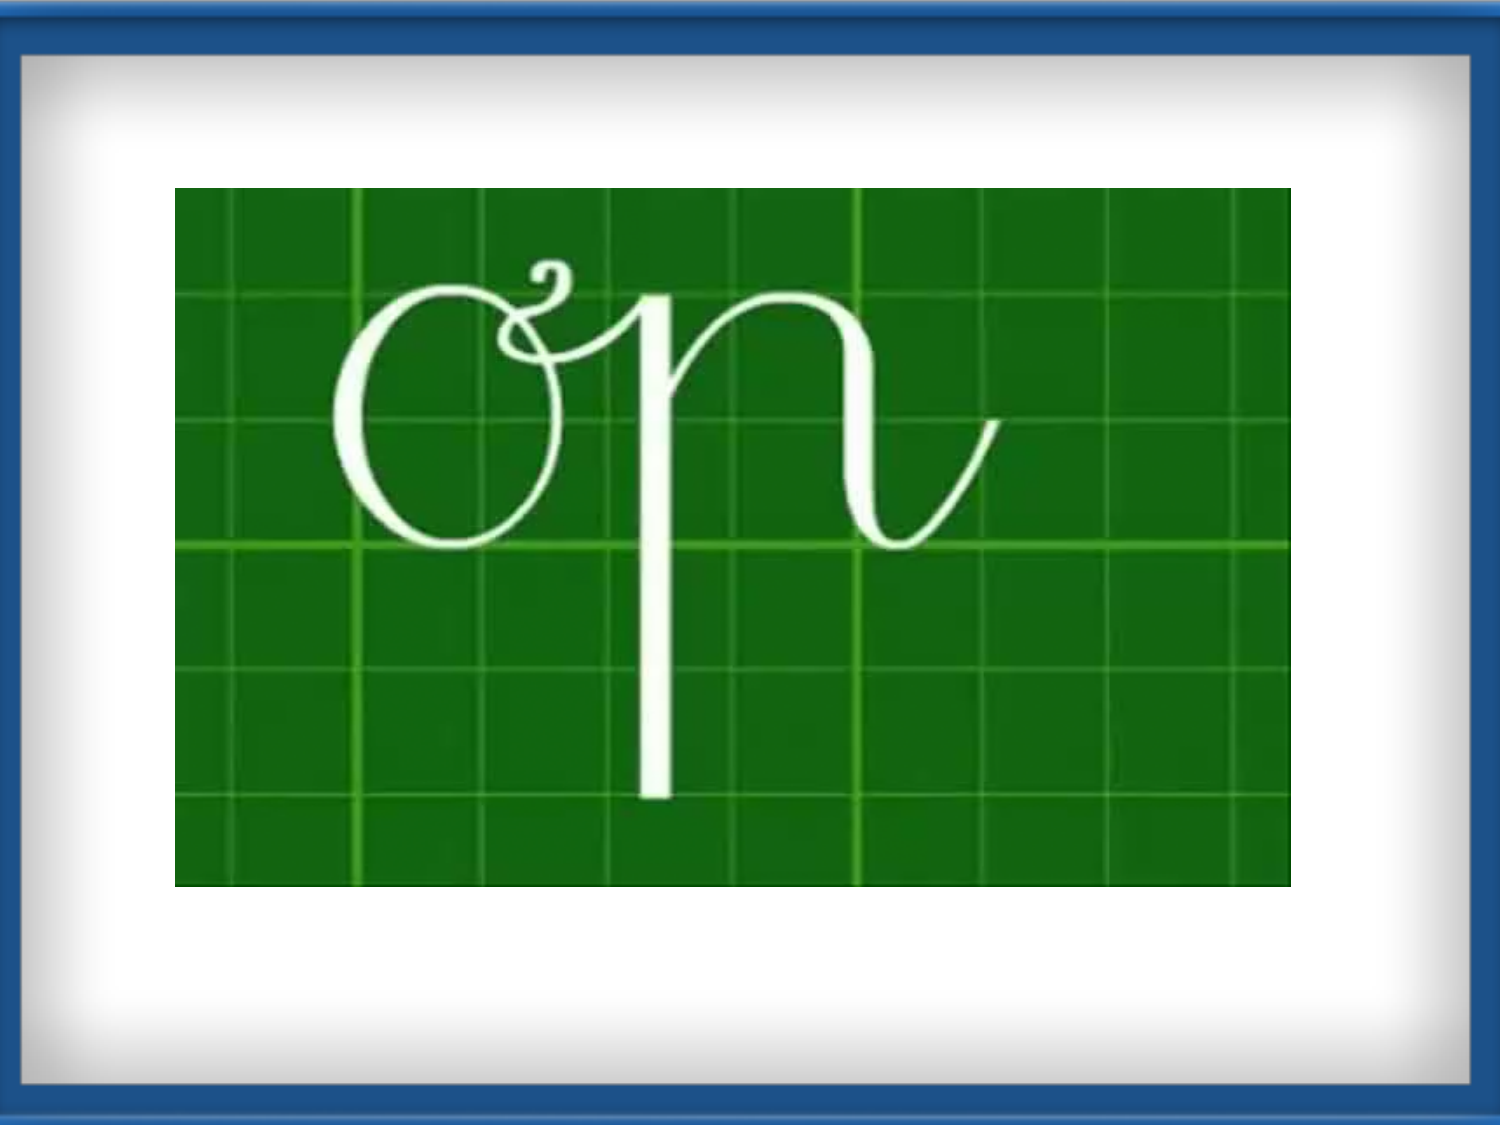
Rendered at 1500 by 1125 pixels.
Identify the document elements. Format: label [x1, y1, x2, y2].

text_box [174, 187, 1292, 888]
picture [0, 0, 1500, 1125]
